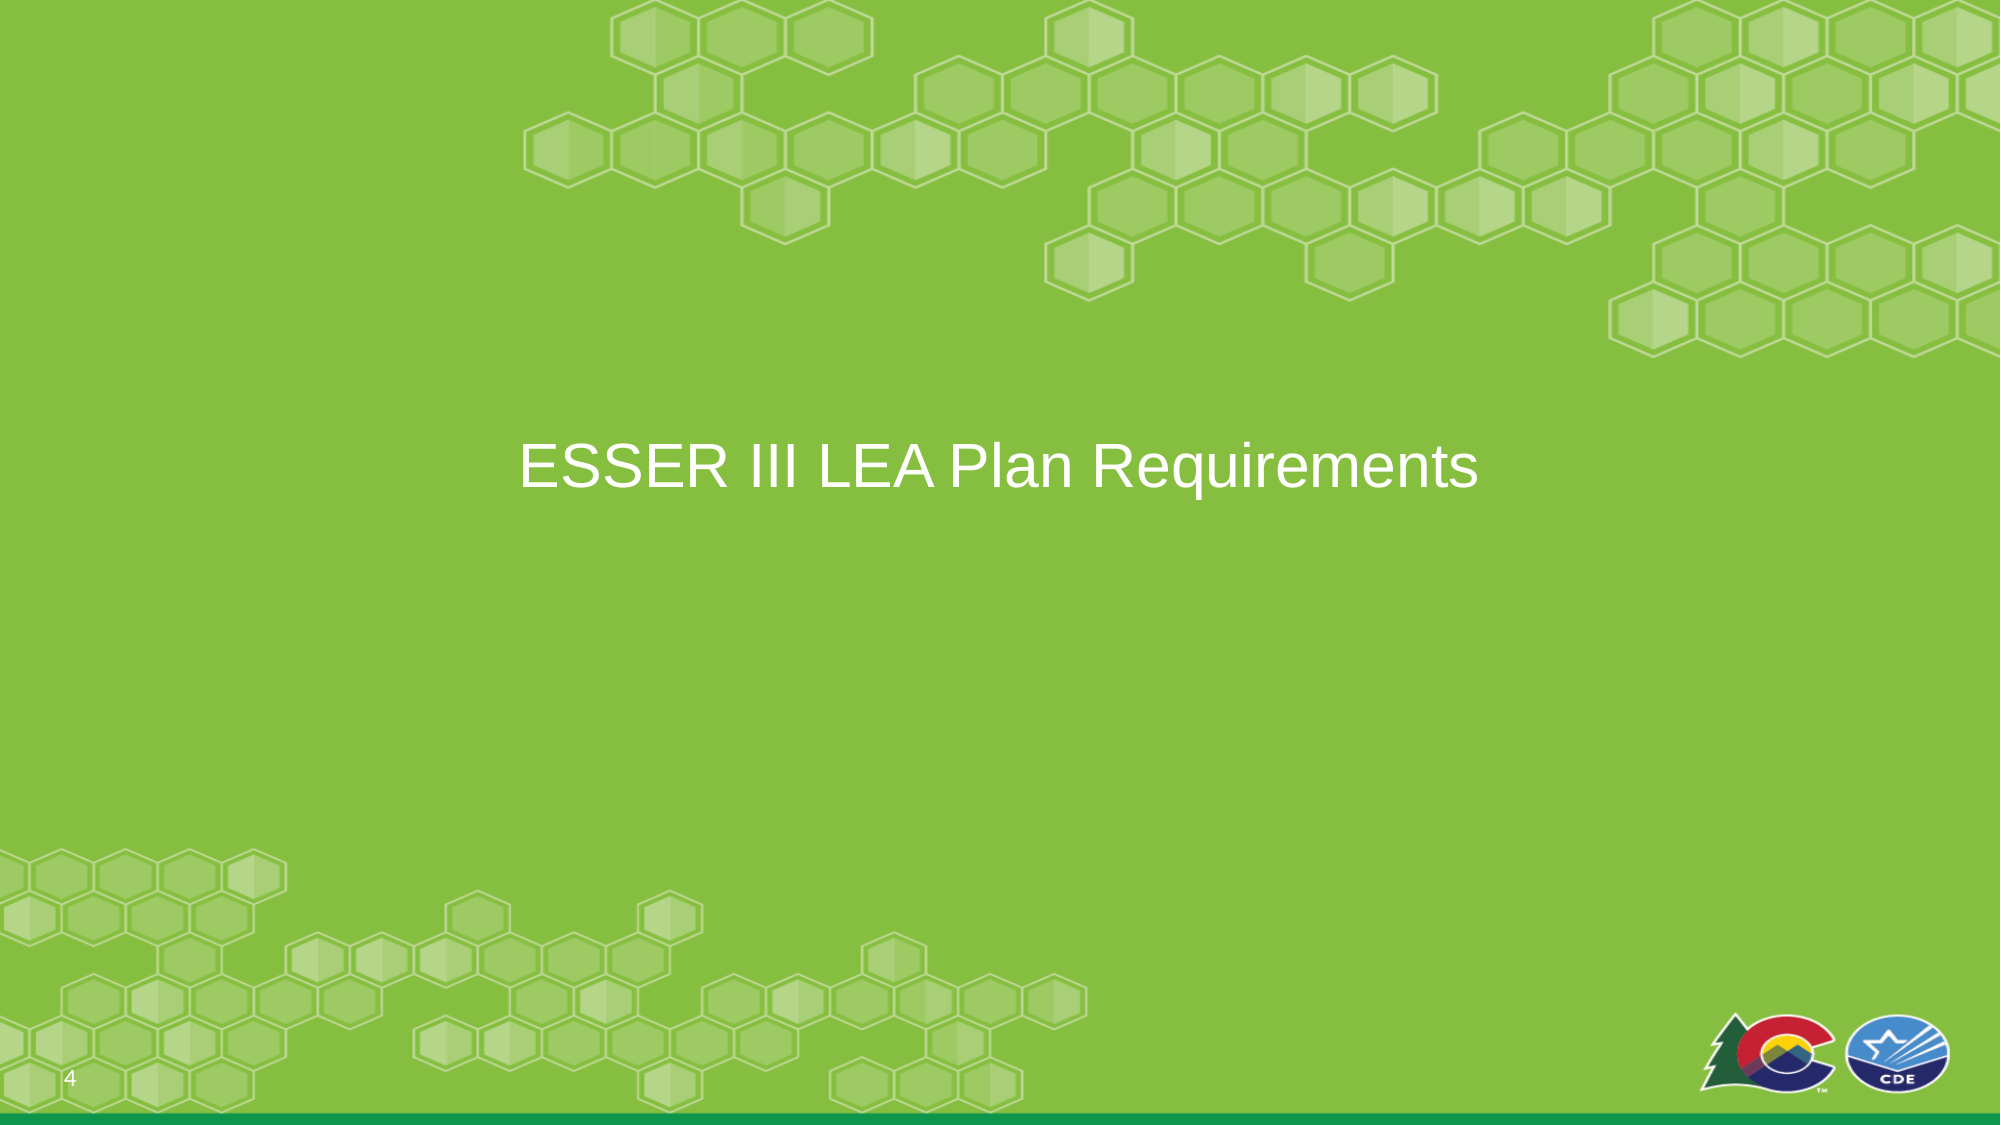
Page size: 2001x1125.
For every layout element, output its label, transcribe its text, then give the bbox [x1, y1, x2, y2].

slide_number 4 [48, 1054, 499, 1115]
picture [0, 0, 2000, 1125]
title ESSER III LEA Plan Requirements [150, 425, 1850, 810]
